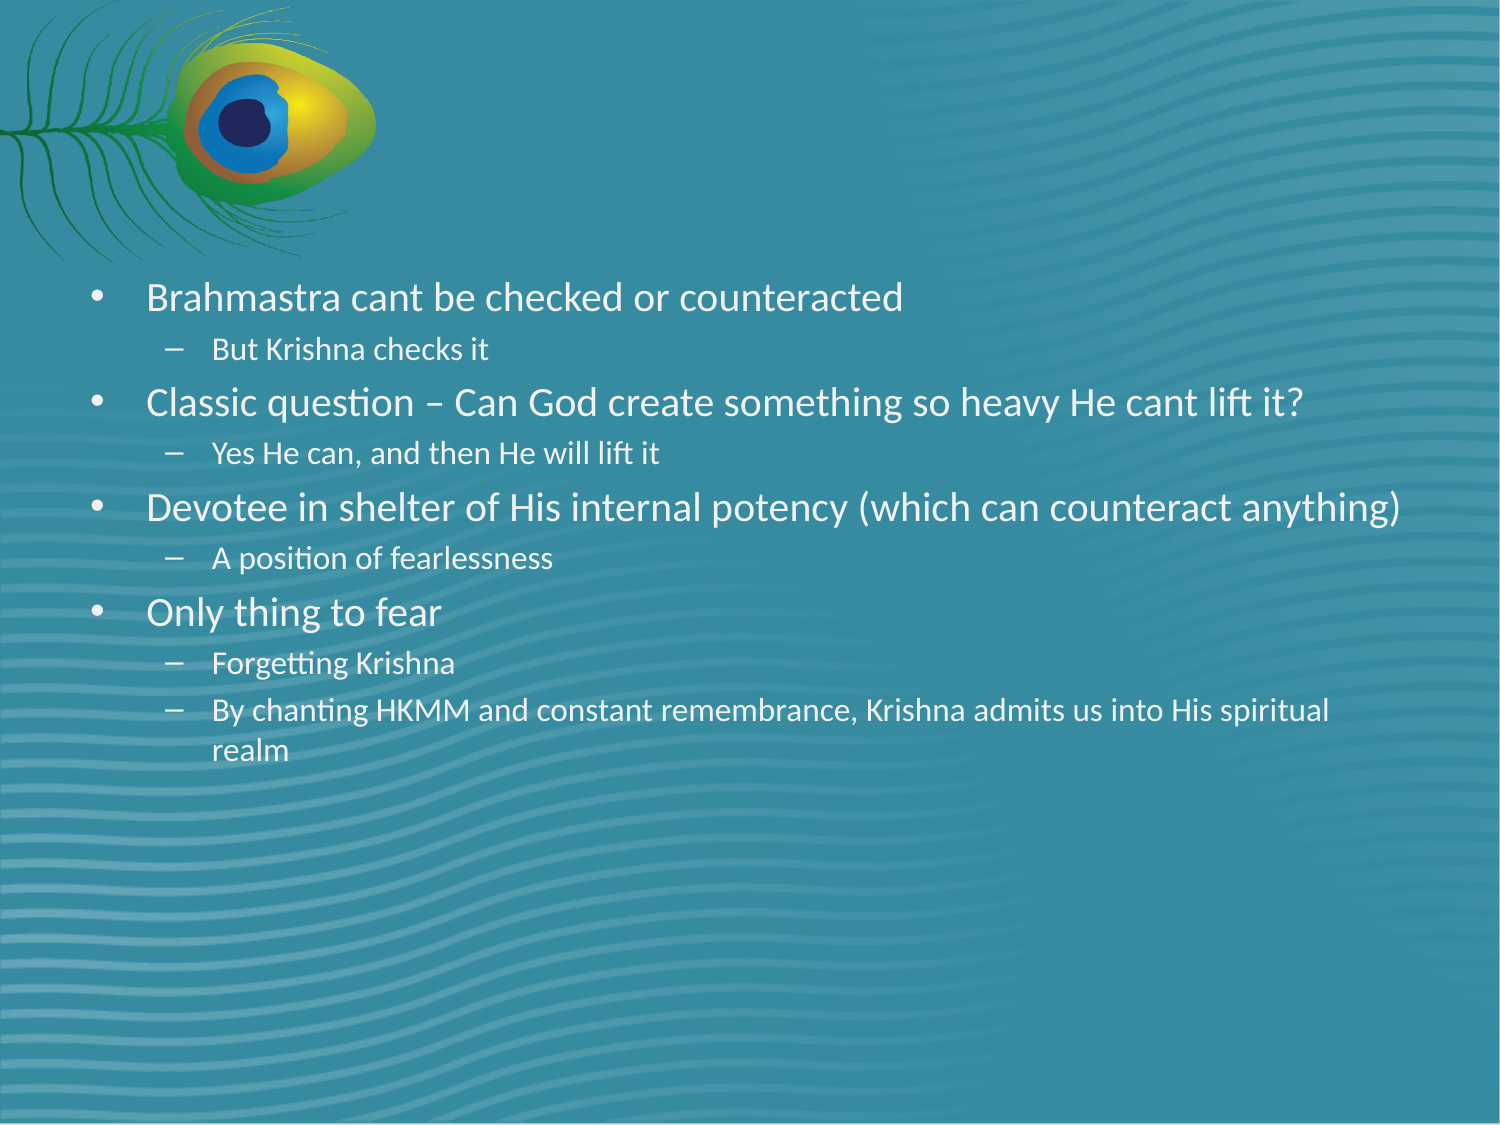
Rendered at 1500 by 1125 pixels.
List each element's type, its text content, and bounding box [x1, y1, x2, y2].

list Brahmastra cant be checked or counteracted But Krishna checks it Classic question – Can God create something so heavy He cant lift it? Yes He can, and then He will lift it Devotee in shelter of His internal potency (which can counteract anything) A position of fearlessness Only thing to fear Forgetting Krishna By chanting HKMM and constant remembrance, Krishna admits us into His spiritual realm [74, 262, 1426, 1006]
picture [0, 0, 376, 263]
